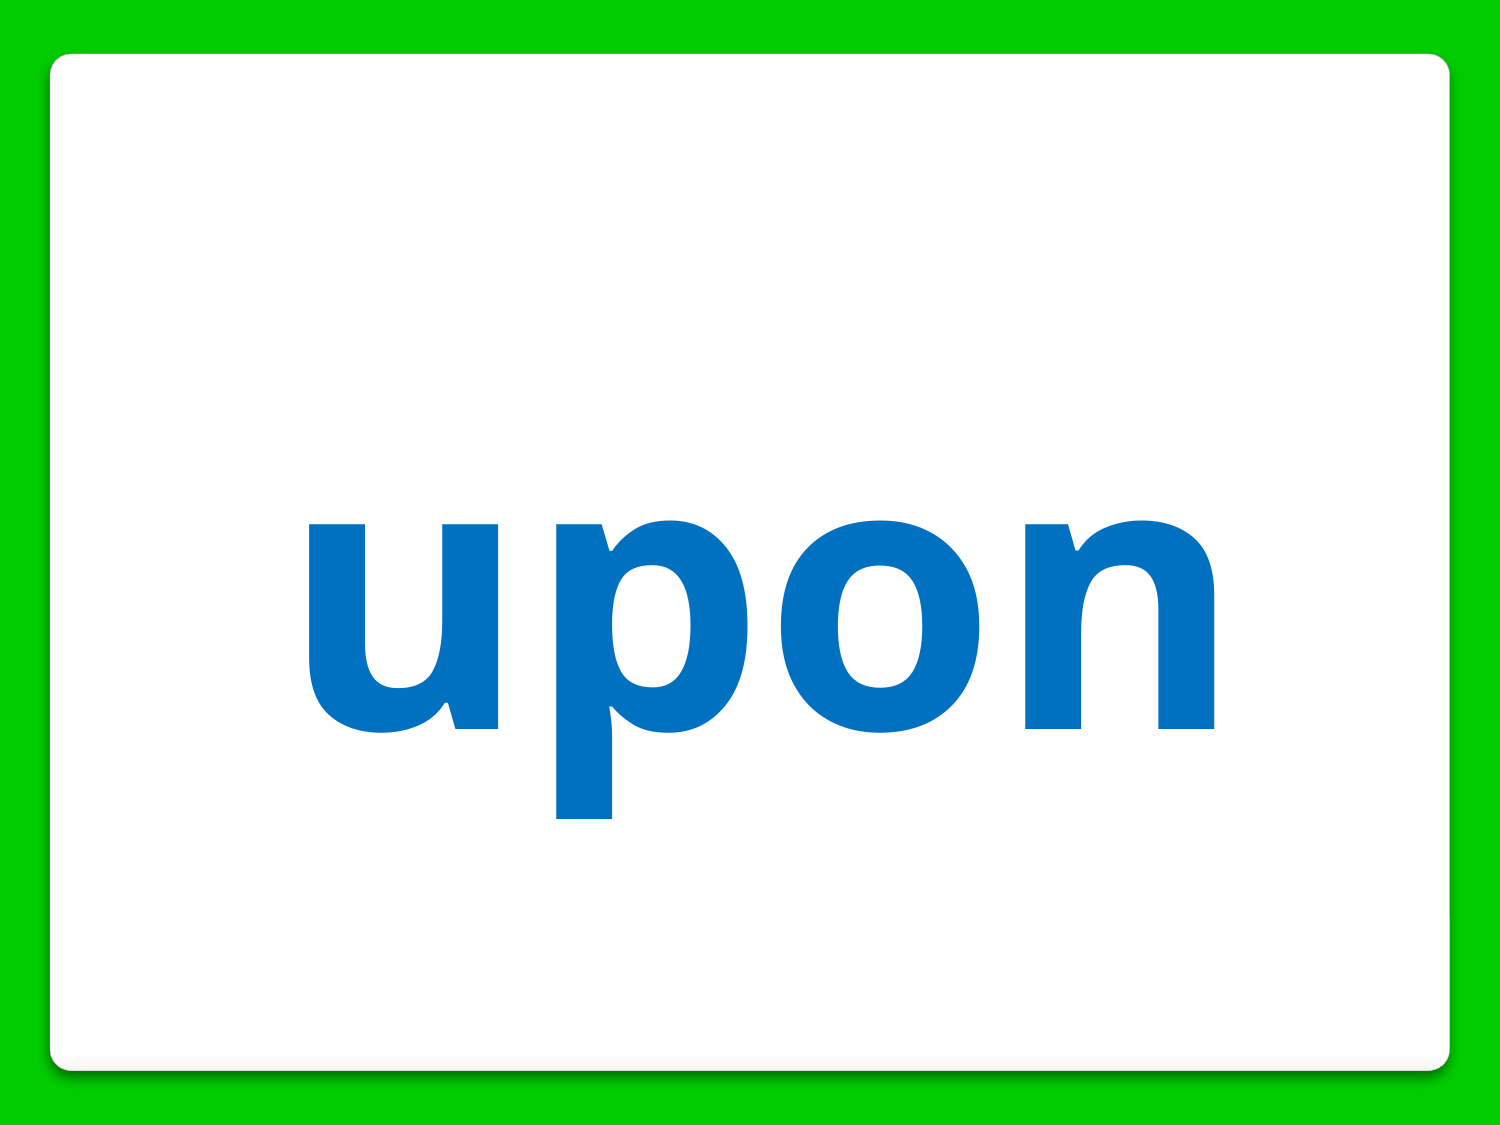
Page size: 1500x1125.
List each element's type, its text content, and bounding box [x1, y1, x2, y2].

title upon [125, 275, 1400, 813]
